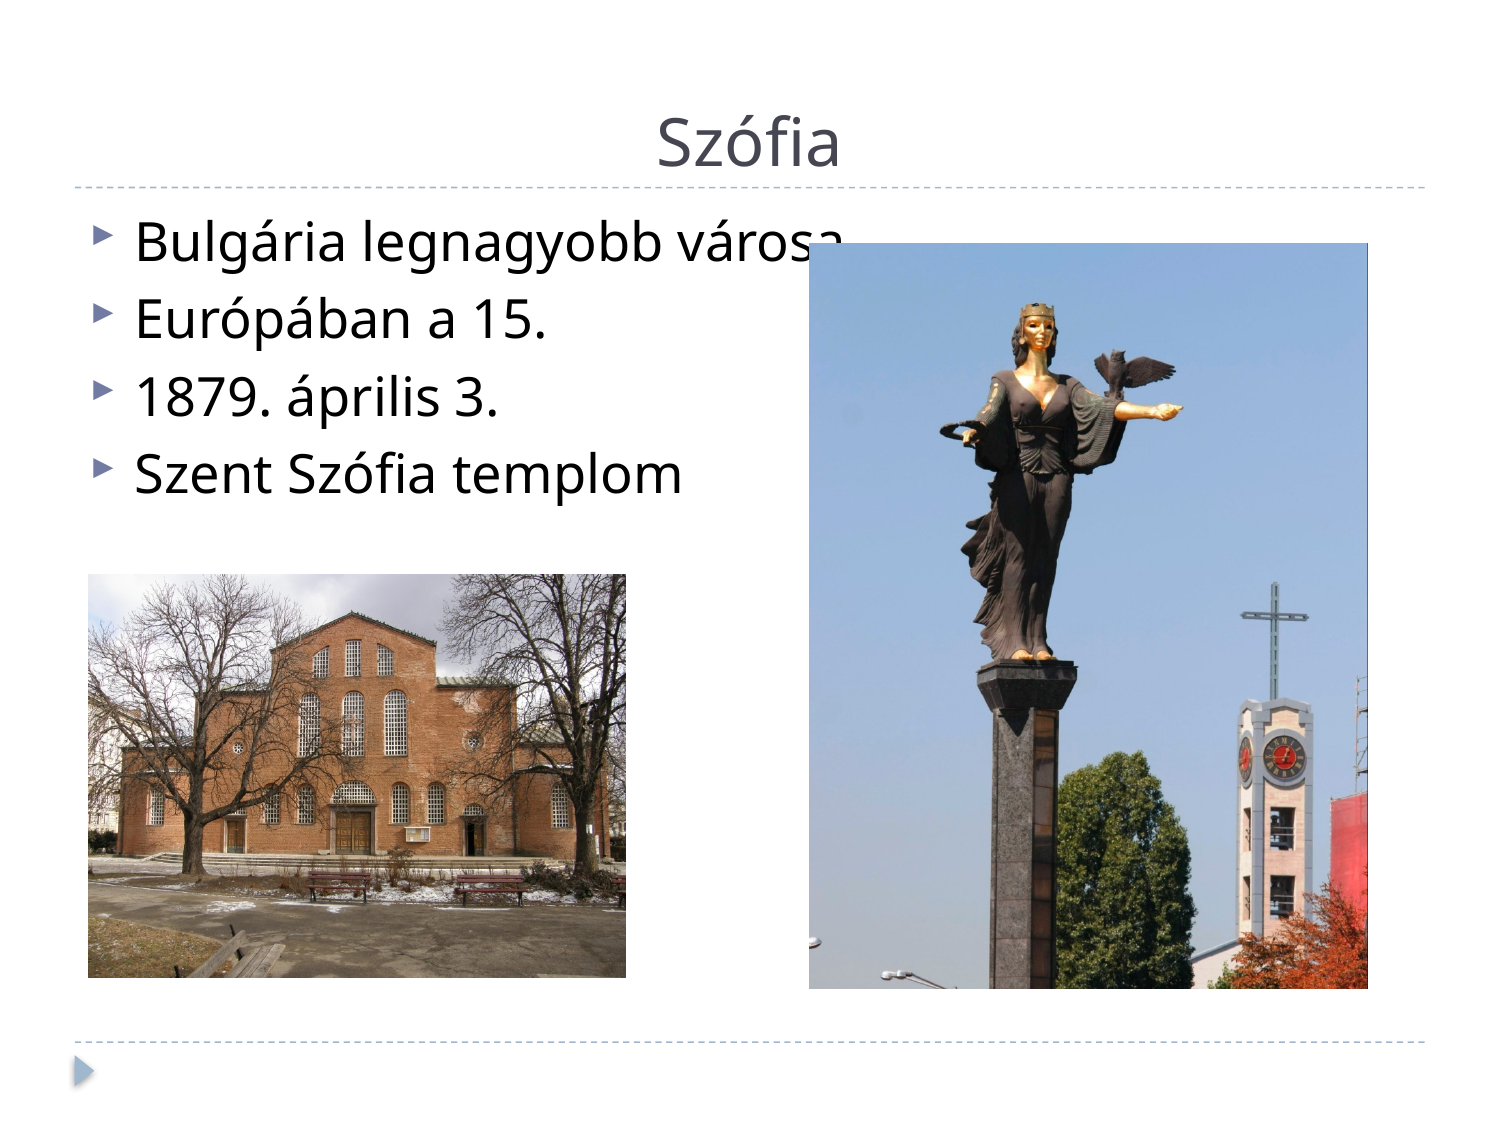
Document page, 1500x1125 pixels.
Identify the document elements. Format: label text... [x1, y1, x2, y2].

list Bulgária legnagyobb városa Európában a 15. 1879. április 3. Szent Szófia templom [75, 200, 1425, 1010]
picture [88, 574, 627, 978]
picture [808, 243, 1368, 989]
title Szófia [75, 24, 1425, 188]
